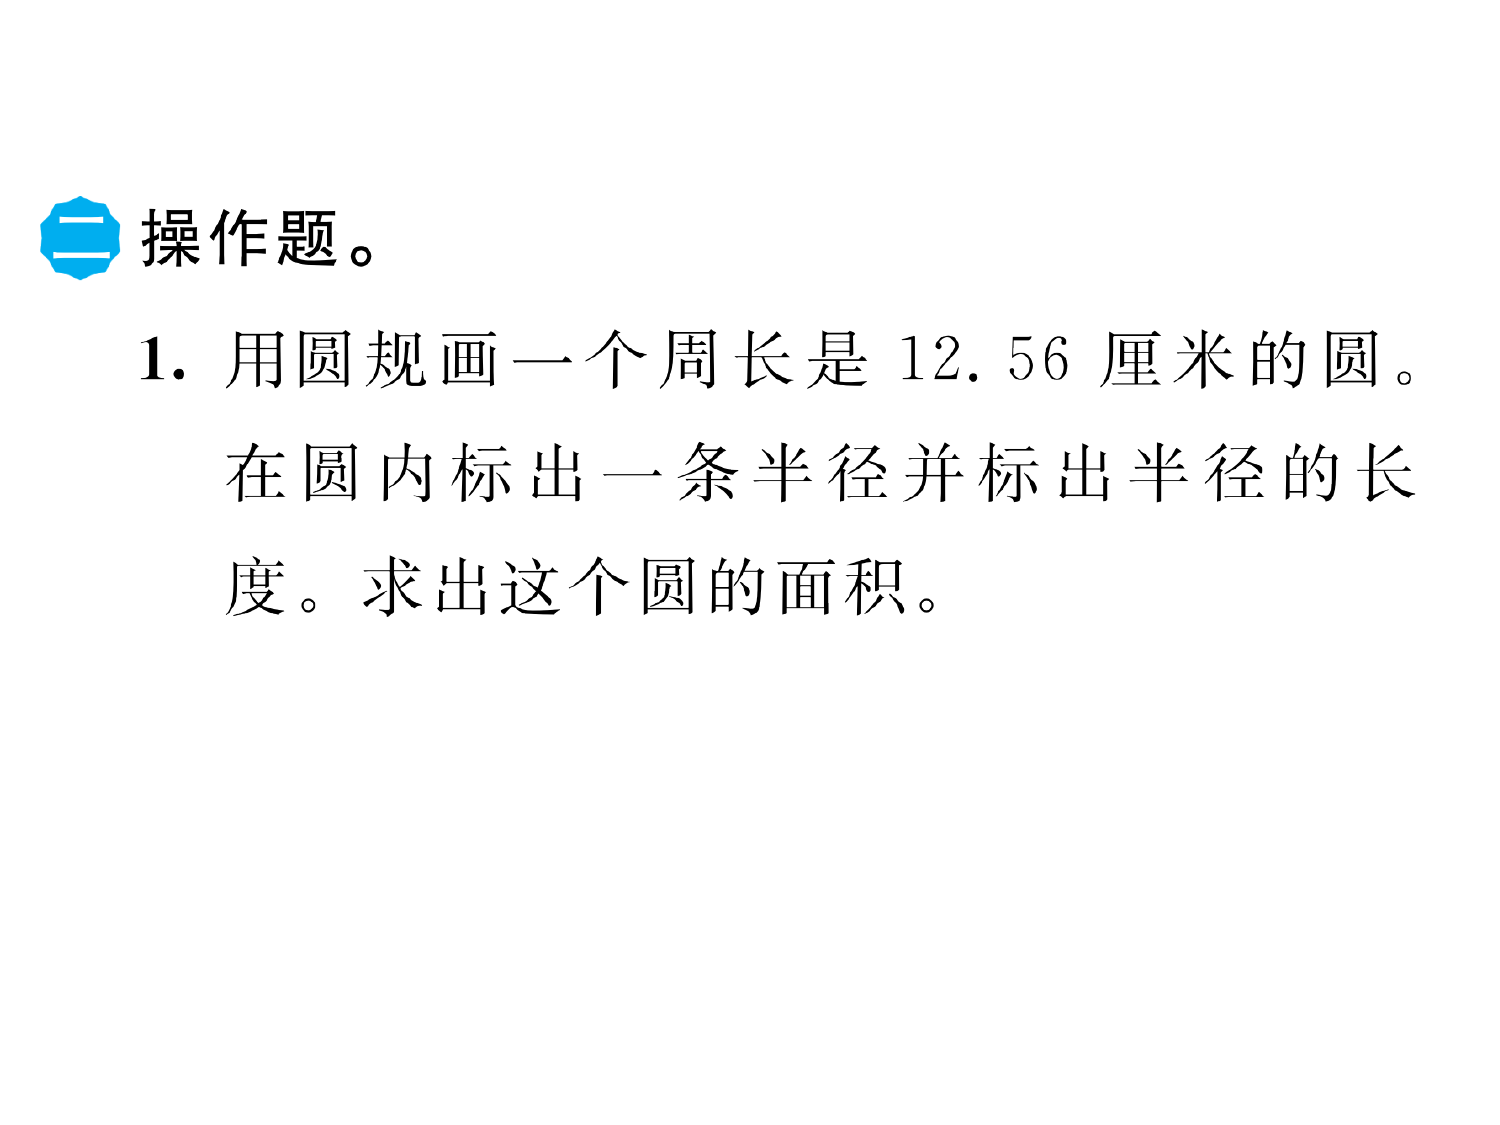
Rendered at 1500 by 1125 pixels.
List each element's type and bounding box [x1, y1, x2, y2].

picture [35, 177, 1453, 629]
